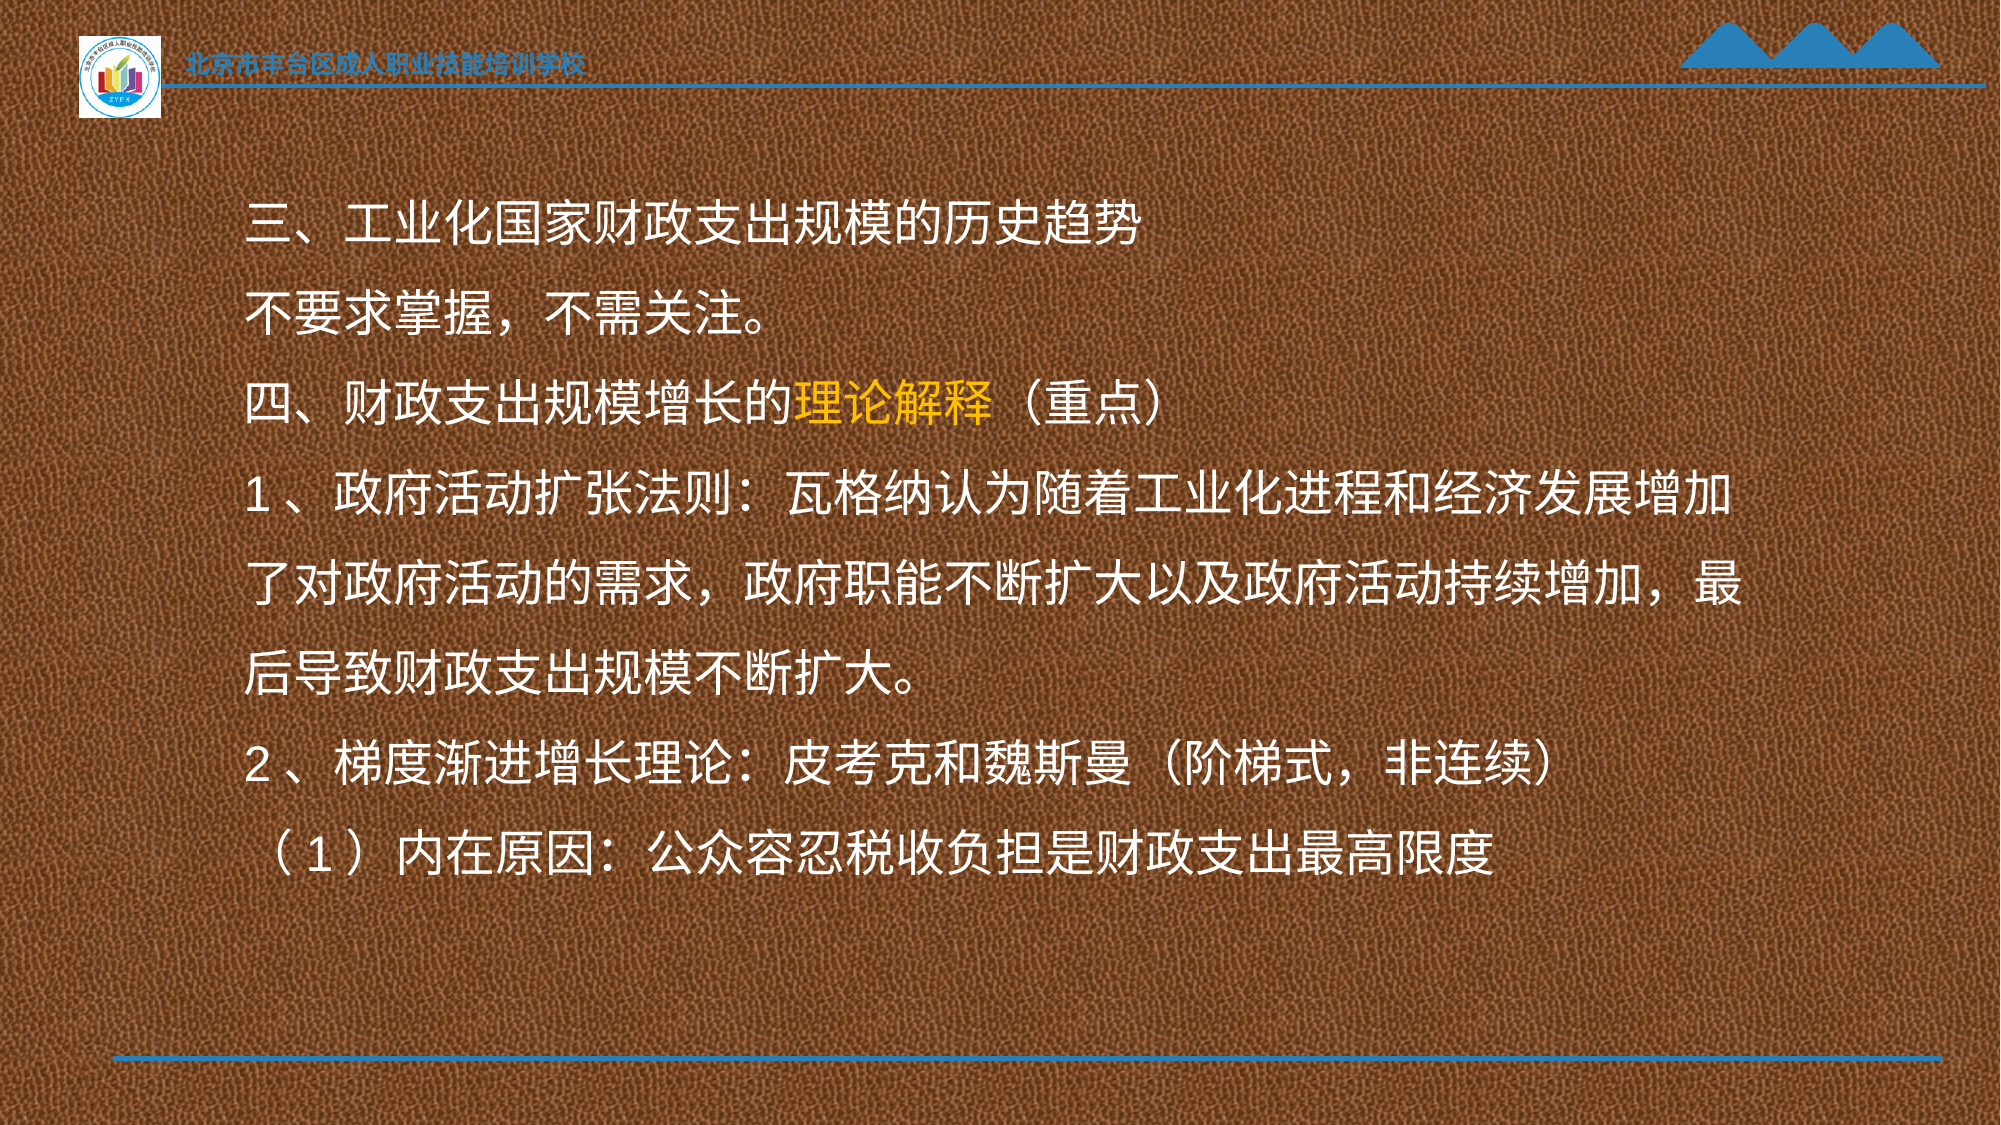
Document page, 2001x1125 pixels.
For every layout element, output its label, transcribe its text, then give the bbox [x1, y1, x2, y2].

text_box [1840, 21, 1944, 70]
text_box [1763, 21, 1853, 70]
picture [0, 0, 2001, 1125]
text_box 北京市丰台区成人职业技能培训学校 [170, 40, 632, 85]
text_box 三、工业化国家财政支出规模的历史趋势 不要求掌握，不需关注。 四、财政支出规模增长的理论解释（重点） 1、政府活动扩张法则：瓦格纳认为随着工业化进程和经济发展增加了对政府活动的需求，政府职能不断扩大以及政府活动持续增加，最后导致财政支出规模不断扩大。 2、梯度渐进增长理论：皮考克和魏斯曼（阶梯式，非连续） （1）内在原因：公众容忍税收负担是财政支出最高限度 [228, 154, 1765, 890]
text_box [1677, 21, 1772, 70]
